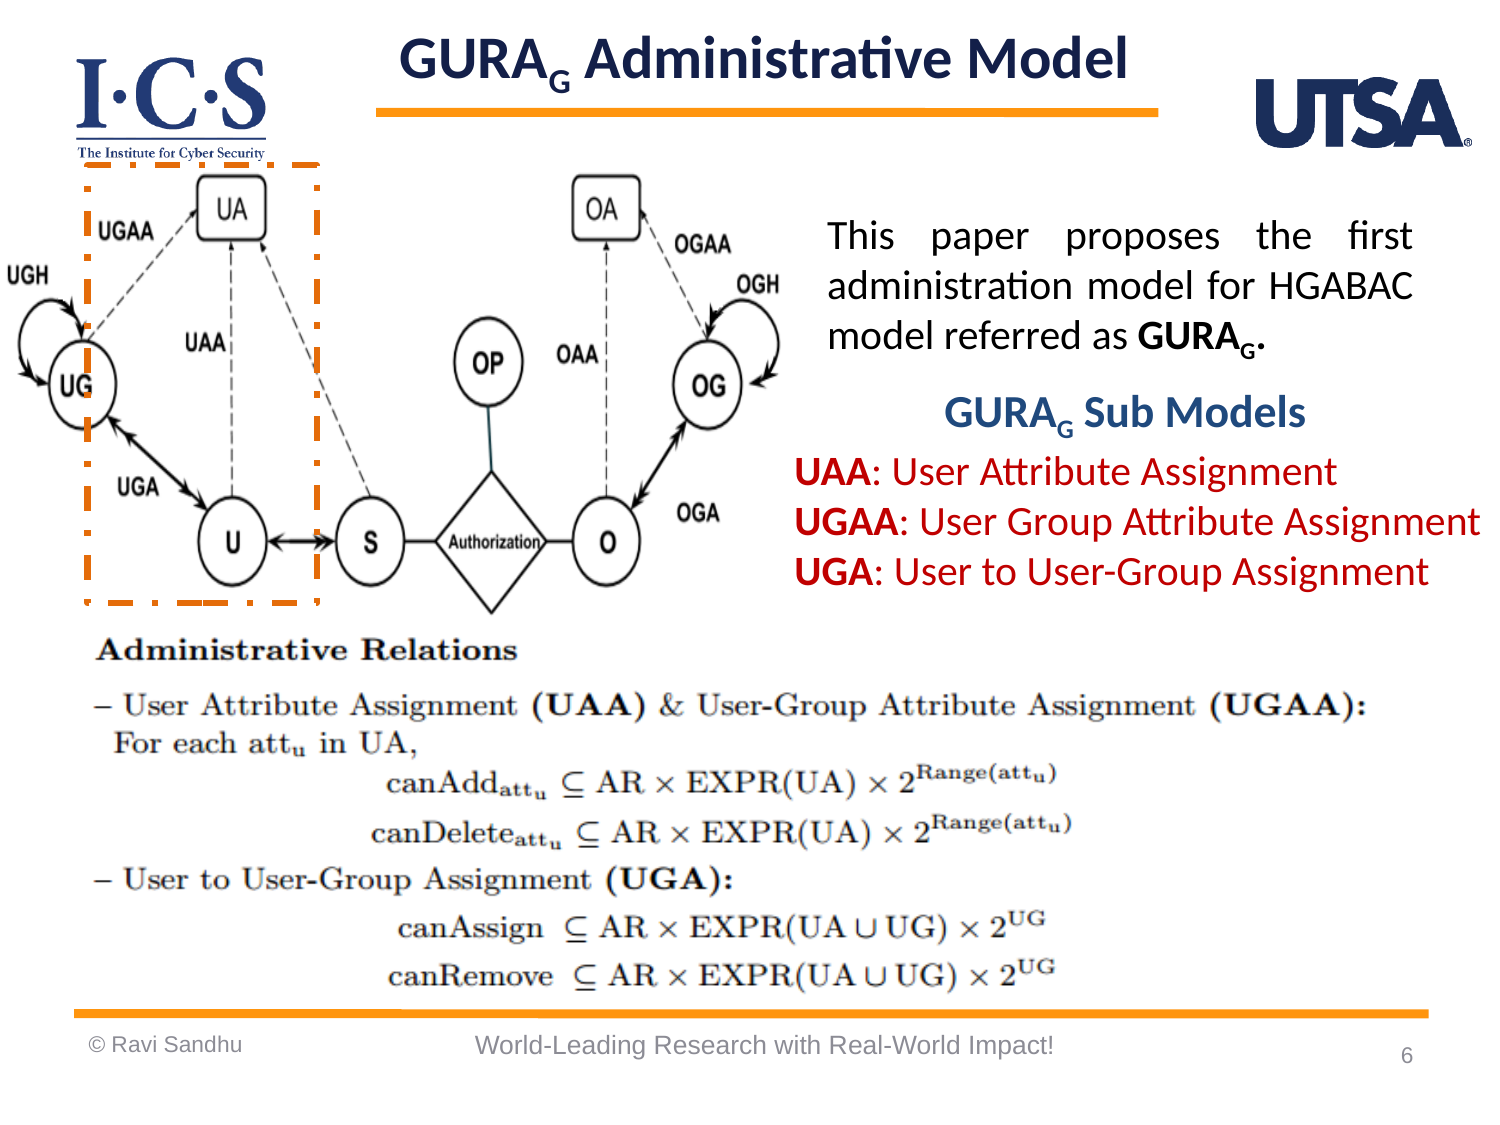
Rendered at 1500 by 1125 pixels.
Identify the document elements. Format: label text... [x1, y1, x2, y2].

picture [1256, 77, 1473, 148]
text_box GURAG Sub Models UAA: User Attribute Assignment UGAA: User Group Attribute Assignment UGA: User to User-Group Assignment [800, 373, 1500, 602]
picture [73, 41, 268, 161]
picture [87, 624, 1401, 1004]
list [2, 161, 796, 624]
footer World-Leading Research with Real-World Impact! [454, 1013, 1076, 1074]
text_box GURAG Administrative Model [378, 8, 1152, 111]
text_box This paper proposes the first administration model for HGABAC model referred as GURAG. [812, 200, 1429, 417]
slide_number © Ravi Sandhu [73, 1013, 424, 1074]
slide_number 6 [1106, 1025, 1429, 1085]
